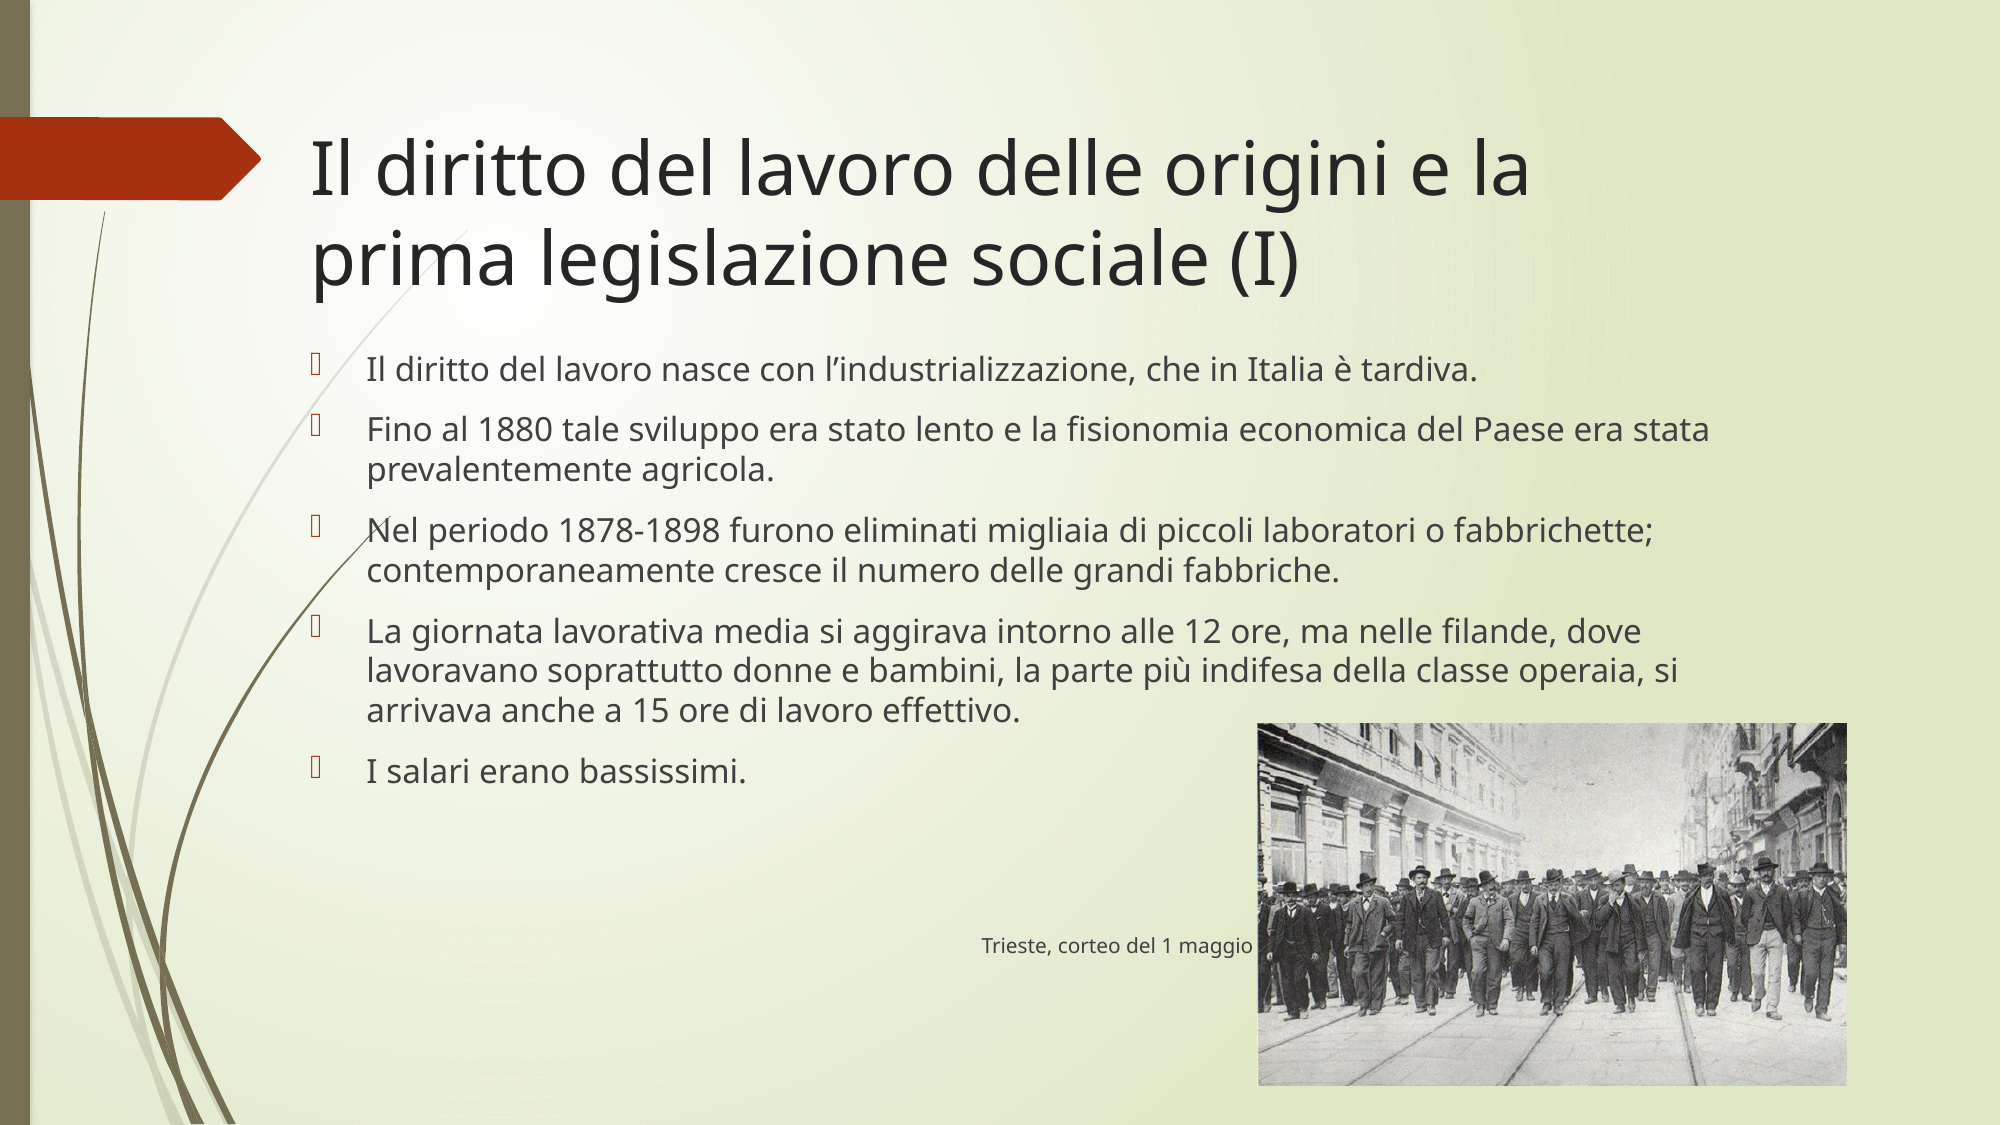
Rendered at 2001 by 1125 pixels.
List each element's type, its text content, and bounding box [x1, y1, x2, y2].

list Il diritto del lavoro nasce con l’industrializzazione, che in Italia è tardiva. Fino al 1880 tale sviluppo era stato lento e la fisionomia economica del Paese era stata prevalentemente agricola. Nel periodo 1878-1898 furono eliminati migliaia di piccoli laboratori o fabbrichette; contemporaneamente cresce il numero delle grandi fabbriche. La giornata lavorativa media si aggirava intorno alle 12 ore, ma nelle filande, dove lavoravano soprattutto donne e bambini, la parte più indifesa della classe operaia, si arrivava anche a 15 ore di lavoro effettivo. I salari erano bassissimi. Trieste, corteo del 1 maggio 1902. [295, 340, 1758, 995]
picture [1257, 723, 1847, 1086]
title Il diritto del lavoro delle origini e la prima legislazione sociale (I) [295, 112, 1758, 323]
